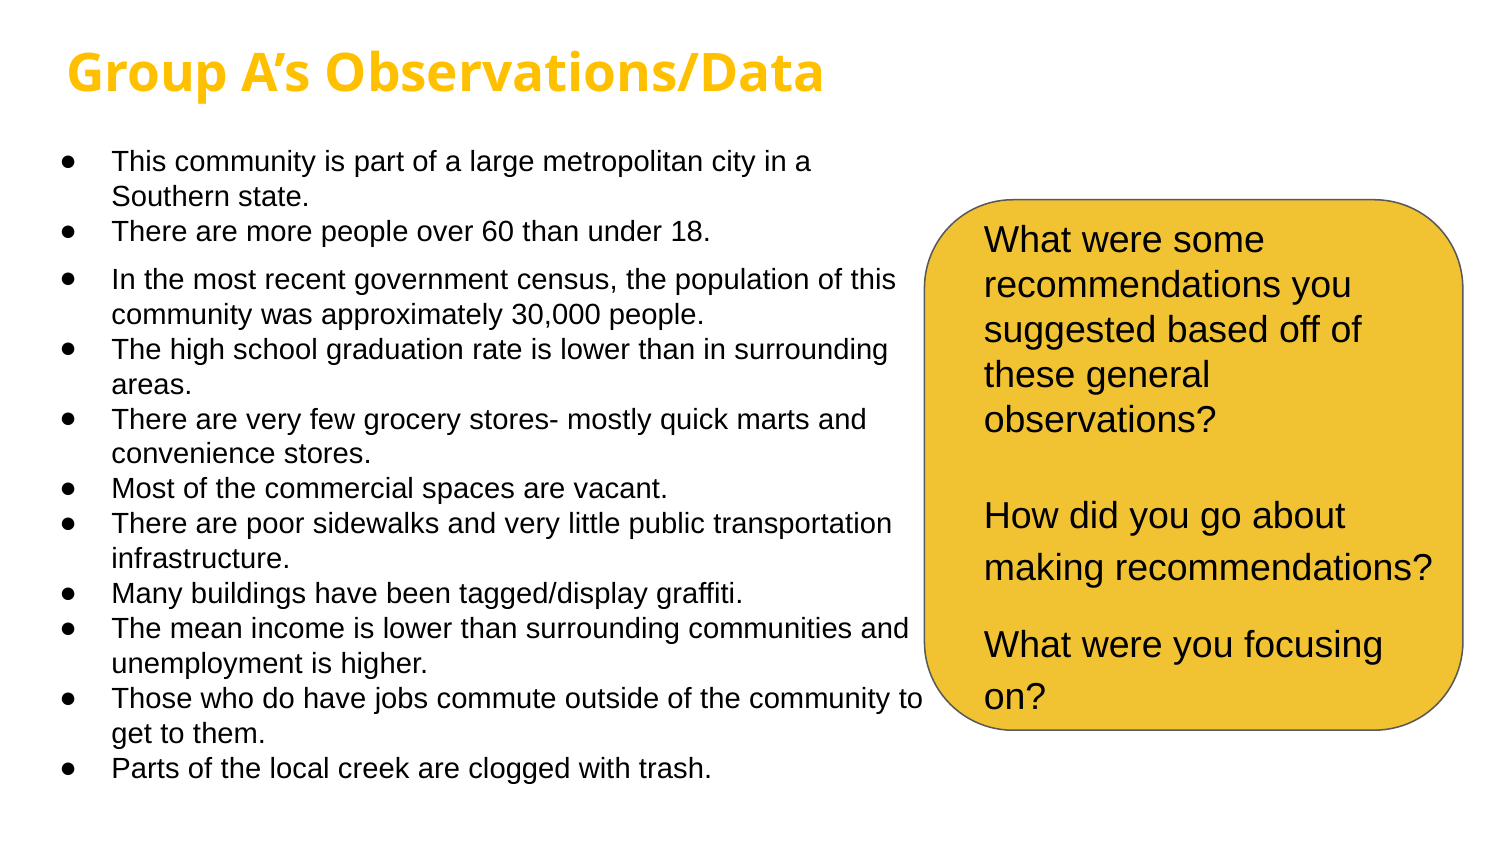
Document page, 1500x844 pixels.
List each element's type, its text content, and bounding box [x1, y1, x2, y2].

list This community is part of a large metropolitan city in a Southern state. There are more people over 60 than under 18. In the most recent government census, the population of this community was approximately 30,000 people. The high school graduation rate is lower than in surrounding areas. There are very few grocery stores- mostly quick marts and convenience stores. Most of the commercial spaces are vacant. There are poor sidewalks and very little public transportation infrastructure. Many buildings have been tagged/display graffiti. The mean income is lower than surrounding communities and unemployment is higher. Those who do have jobs commute outside of the community to get to them. Parts of the local creek are clogged with trash. [21, 127, 952, 689]
text_box [924, 211, 969, 719]
title Group A’s Observations/Data [51, 23, 1449, 118]
text_box What were some recommendations you suggested based off of these general observations? How did you go about making recommendations? What were you focusing on? [969, 199, 1455, 732]
text_box [1455, 251, 1463, 679]
